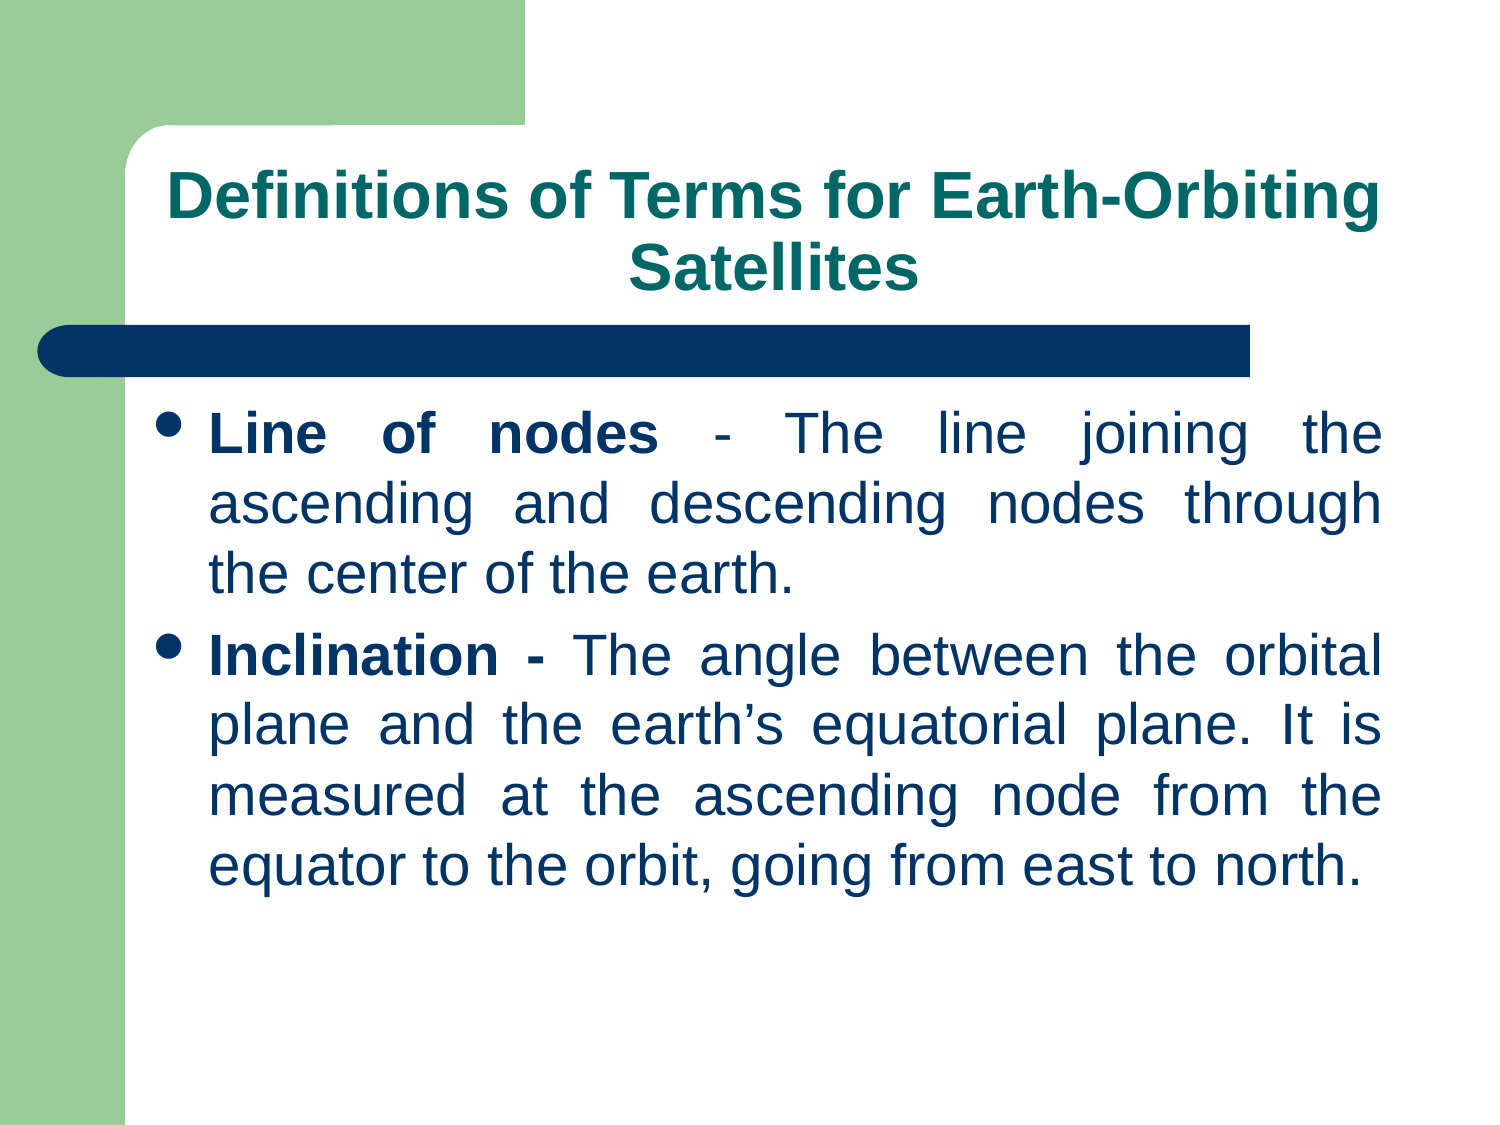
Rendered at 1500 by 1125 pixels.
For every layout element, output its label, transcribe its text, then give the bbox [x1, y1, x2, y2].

list Line of nodes - The line joining the ascending and descending nodes through the center of the earth. Inclination - The angle between the orbital plane and the earth’s equatorial plane. It is measured at the ascending node from the equator to the orbit, going from east to north. [137, 387, 1400, 999]
title Definitions of Terms for Earth-Orbiting Satellites [125, 125, 1425, 313]
